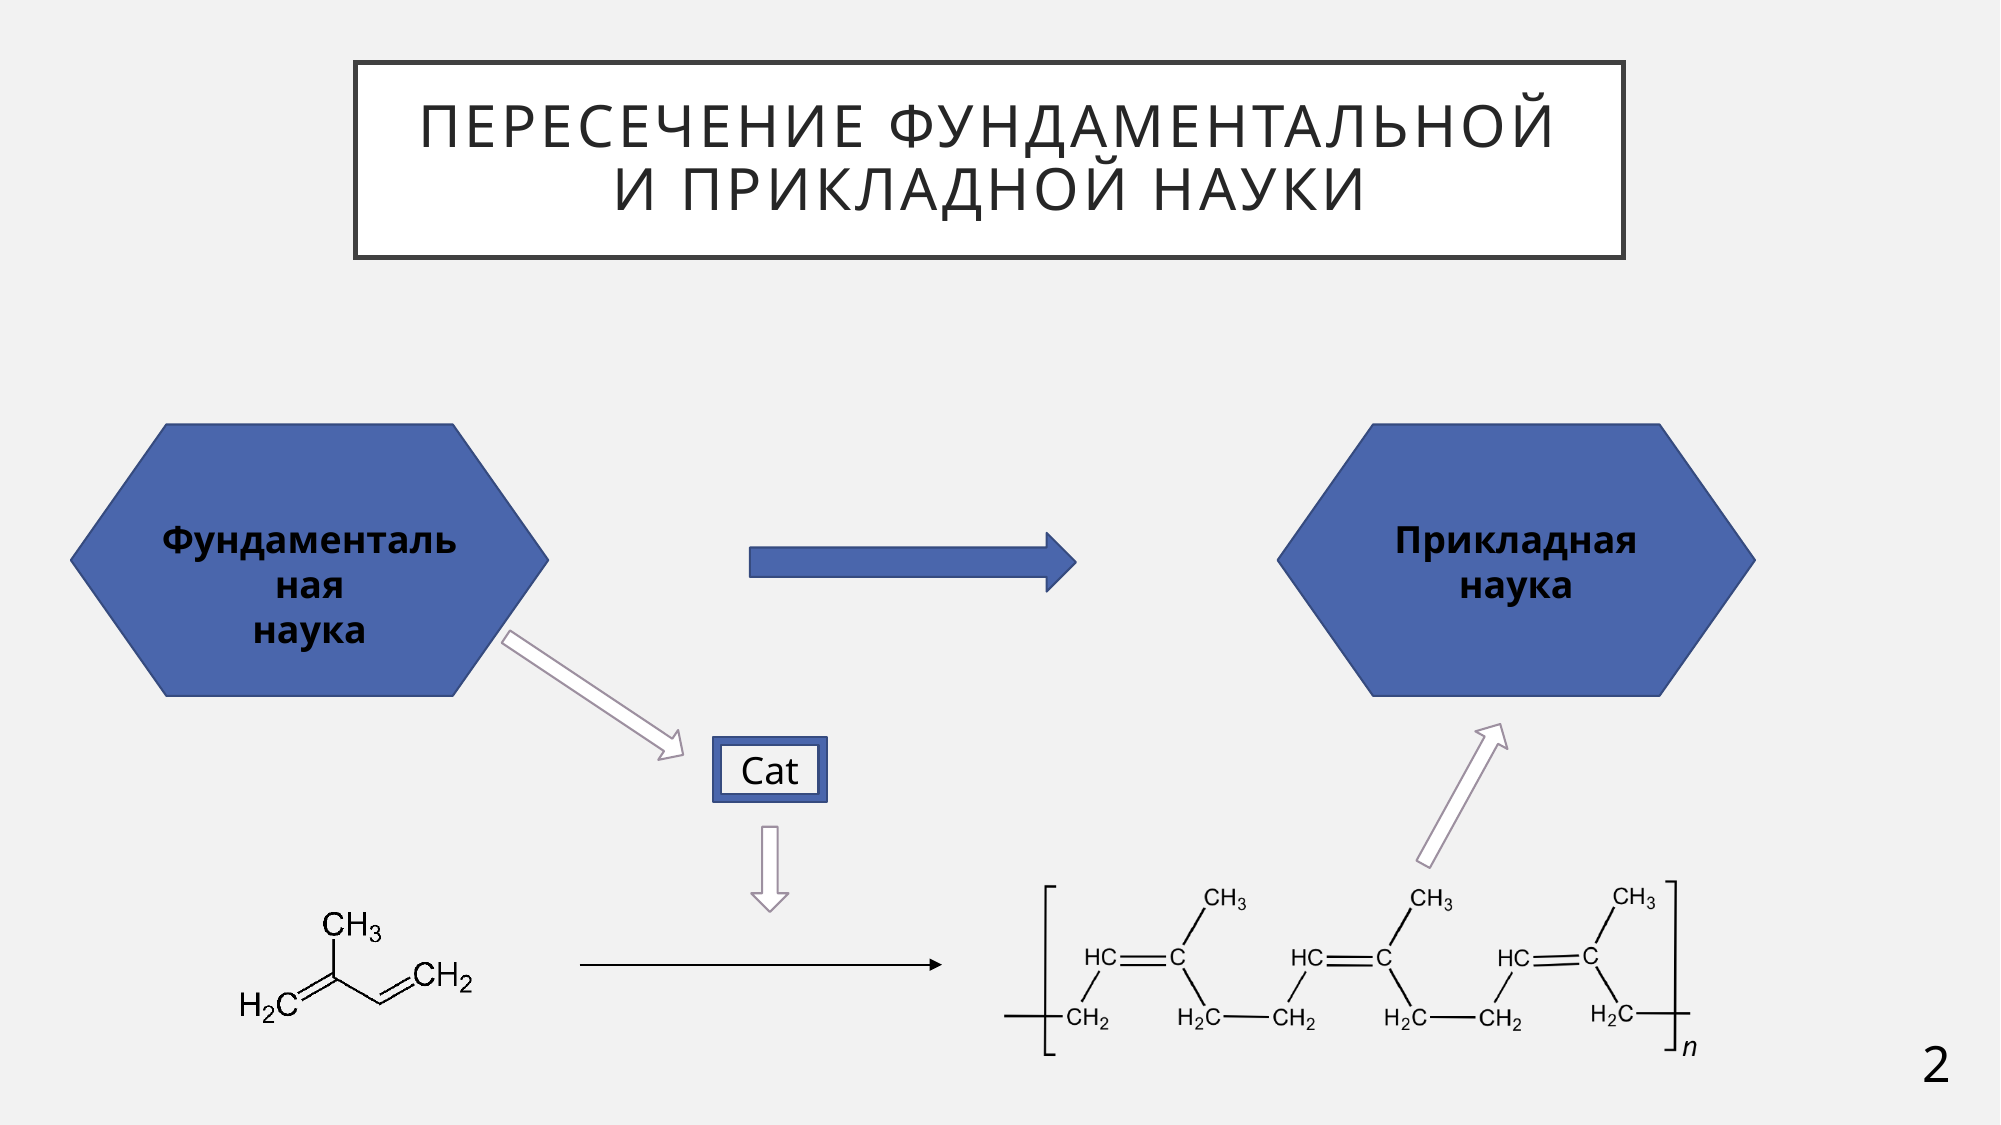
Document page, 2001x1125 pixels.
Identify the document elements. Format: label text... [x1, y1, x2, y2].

text_box [748, 531, 1077, 593]
text_box 2 [1908, 1025, 1978, 1100]
title Пересечение фундаментальной и прикладной науки [353, 60, 1626, 260]
text_box [750, 825, 790, 913]
picture [999, 875, 1702, 1067]
text_box [500, 629, 685, 761]
text_box [1415, 723, 1509, 869]
text_box Cat [712, 736, 828, 803]
text_box [1276, 423, 1756, 697]
picture [235, 904, 476, 1026]
text_box Фундаментальная наука [135, 508, 484, 659]
text_box [70, 423, 550, 654]
text_box [139, 659, 480, 697]
text_box Прикладная наука [1342, 508, 1691, 614]
